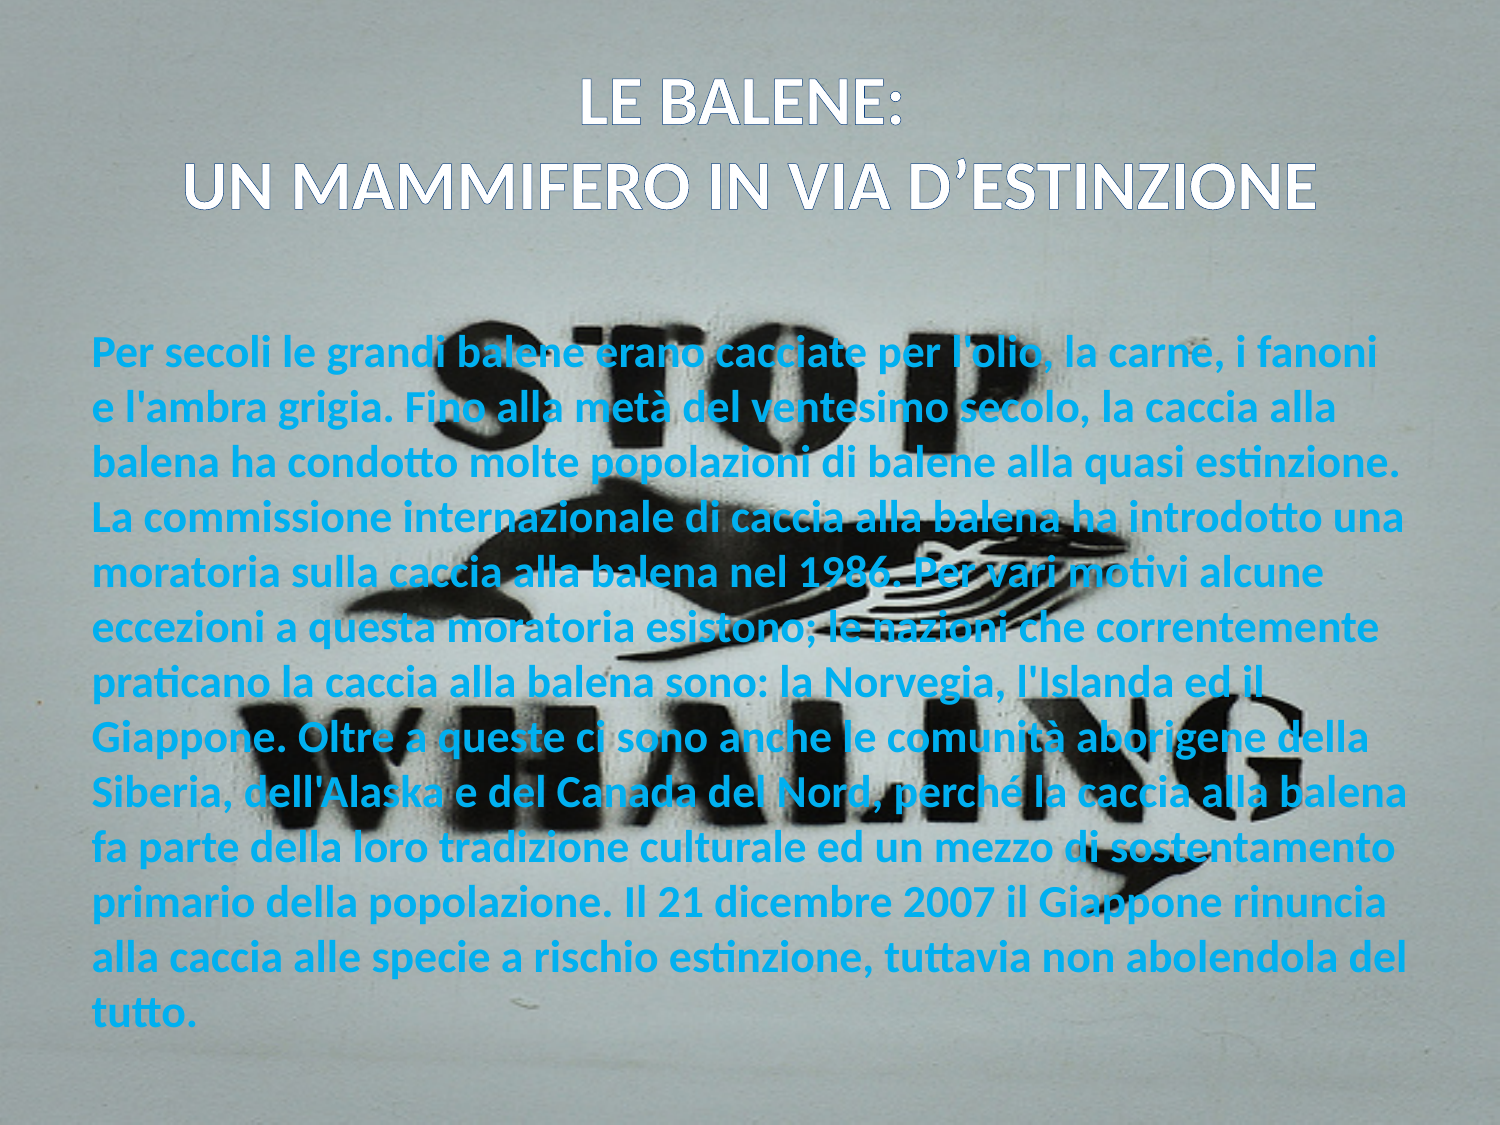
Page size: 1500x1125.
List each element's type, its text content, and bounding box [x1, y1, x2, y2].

list Per secoli le grandi balene erano cacciate per l'olio, la carne, i fanoni e l'ambra grigia. Fino alla metà del ventesimo secolo, la caccia alla balena ha condotto molte popolazioni di balene alla quasi estinzione. La commissione internazionale di caccia alla balena ha introdotto una moratoria sulla caccia alla balena nel 1986. Per vari motivi alcune eccezioni a questa moratoria esistono; le nazioni che correntemente praticano la caccia alla balena sono: la Norvegia, l'Islanda ed il Giappone. Oltre a queste ci sono anche le comunità aborigene della Siberia, dell'Alaska e del Canada del Nord, perché la caccia alla balena fa parte della loro tradizione culturale ed un mezzo di sostentamento primario della popolazione. Il 21 dicembre 2007 il Giappone rinuncia alla caccia alle specie a rischio estinzione, tuttavia non abolendola del tutto. [76, 314, 1427, 1057]
title LE BALENE: UN MAMMIFERO IN VIA D’ESTINZIONE [75, 45, 1425, 233]
picture [0, 0, 1500, 1125]
